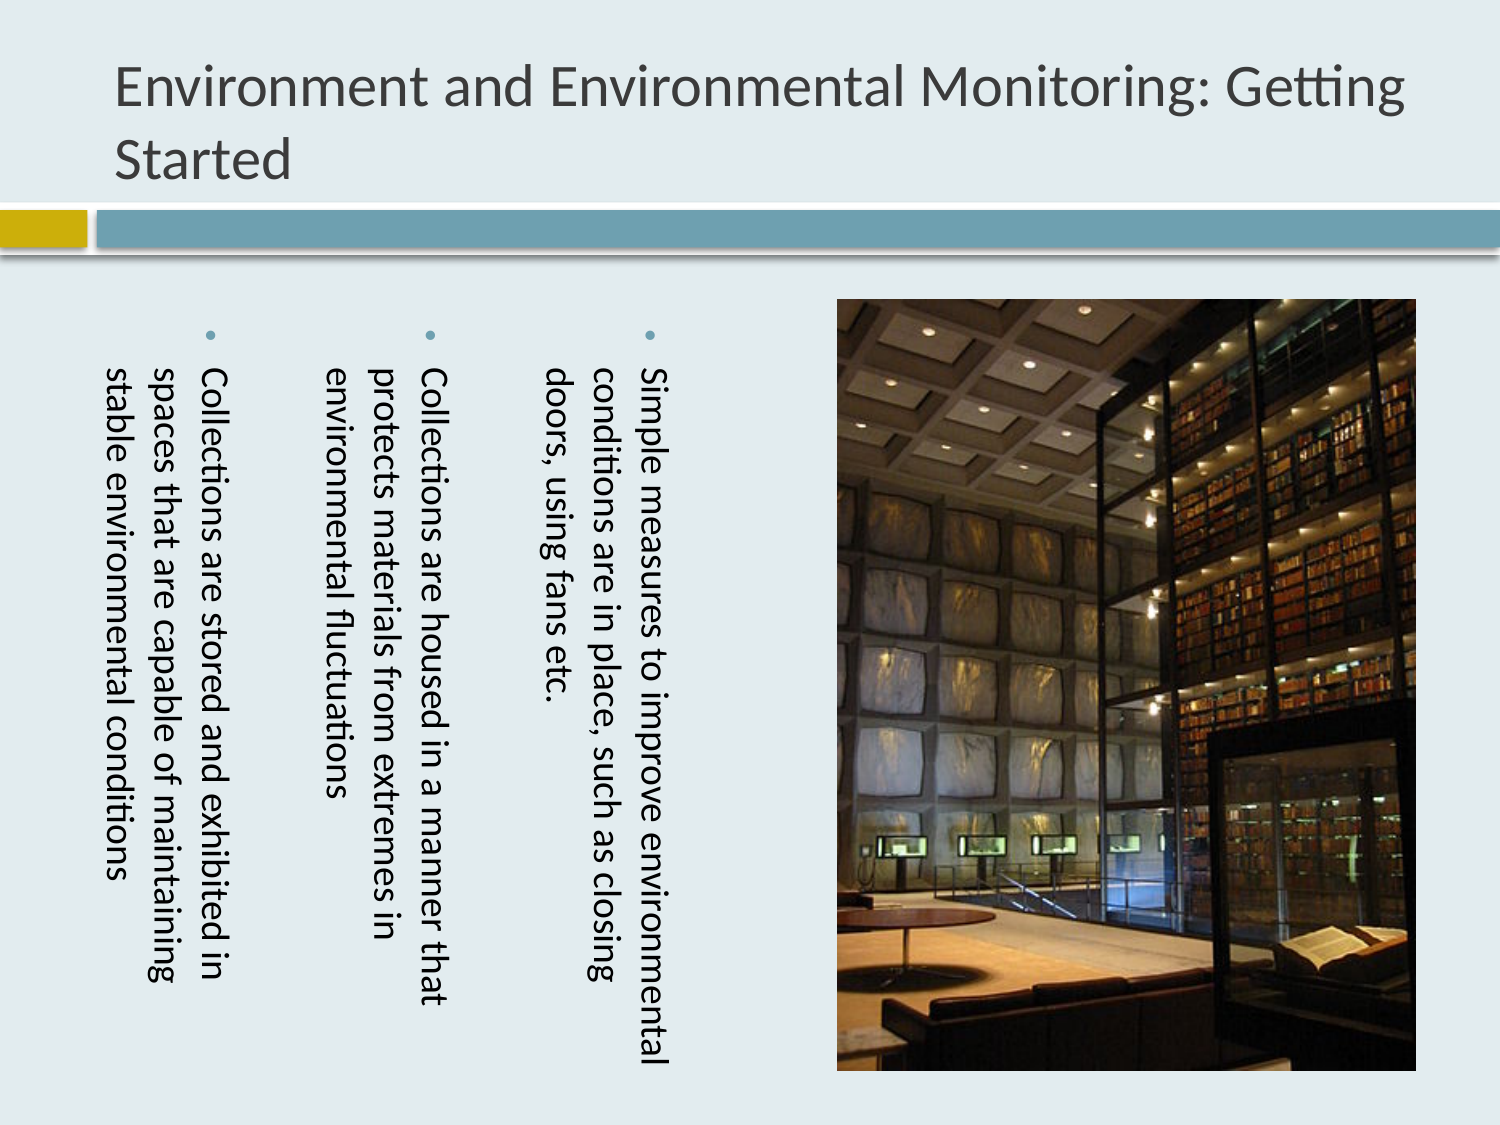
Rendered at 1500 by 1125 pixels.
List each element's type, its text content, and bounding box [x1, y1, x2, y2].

list Simple measures to improve environmental conditions are in place, such as closing doors, using fans etc. Collections are housed in a manner that protects materials from extremes in environmental fluctuations Collections are stored and exhibited in spaces that are capable of maintaining stable environmental conditions [37, 262, 787, 1088]
title Environment and Environmental Monitoring: Getting Started [99, 37, 1438, 200]
picture [837, 299, 1416, 1072]
